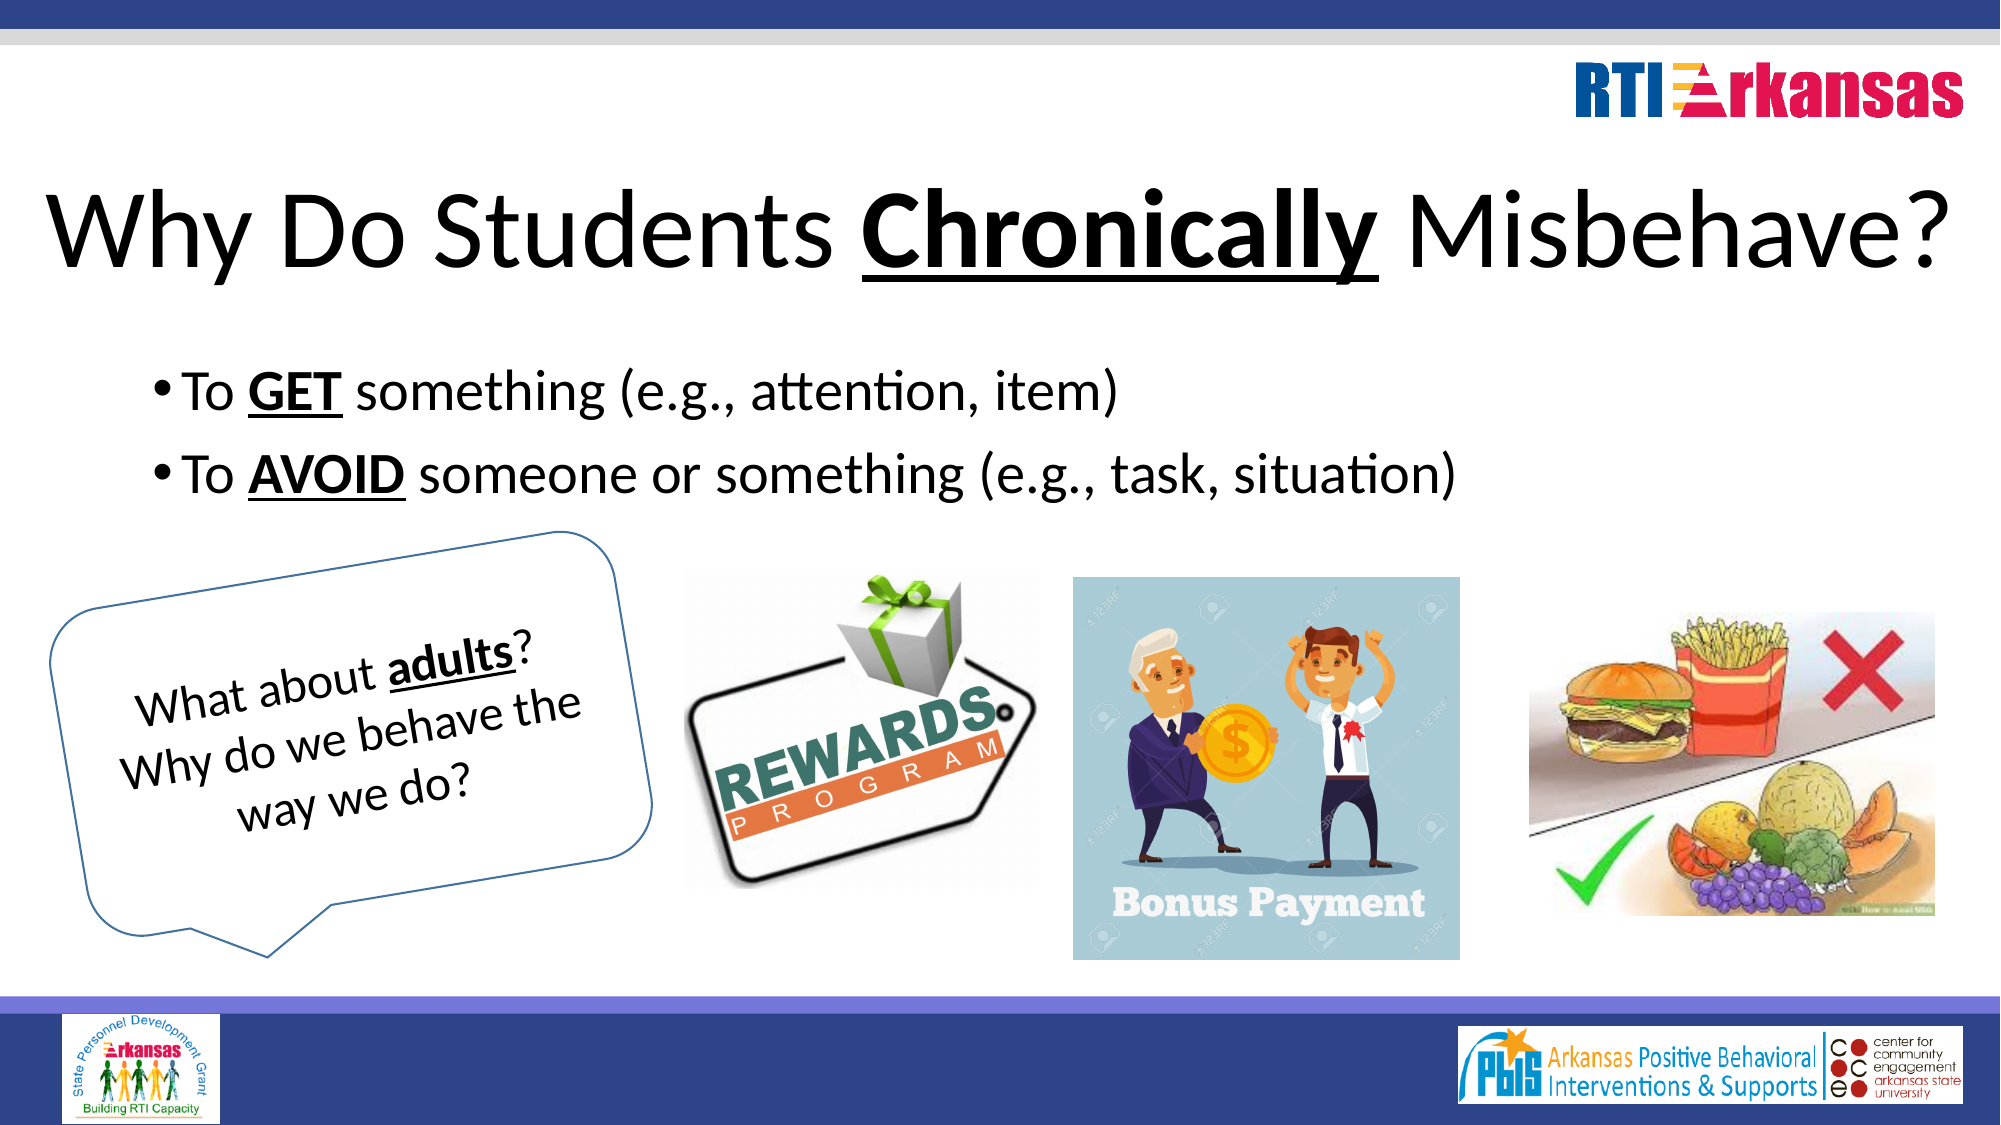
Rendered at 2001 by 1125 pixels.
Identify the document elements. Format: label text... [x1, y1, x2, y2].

picture [684, 570, 1040, 889]
picture [1529, 612, 1935, 916]
title Why Do Students Chronically Misbehave? [0, 114, 2000, 300]
list To GET something (e.g., attention, item) To AVOID someone or something (e.g., task, situation) [137, 352, 1863, 969]
picture [1072, 577, 1460, 960]
text_box What about adults? Why do we behave the way we do? [49, 530, 653, 959]
picture [62, 1013, 220, 1124]
picture [1458, 1025, 1964, 1104]
picture [1573, 55, 1964, 114]
